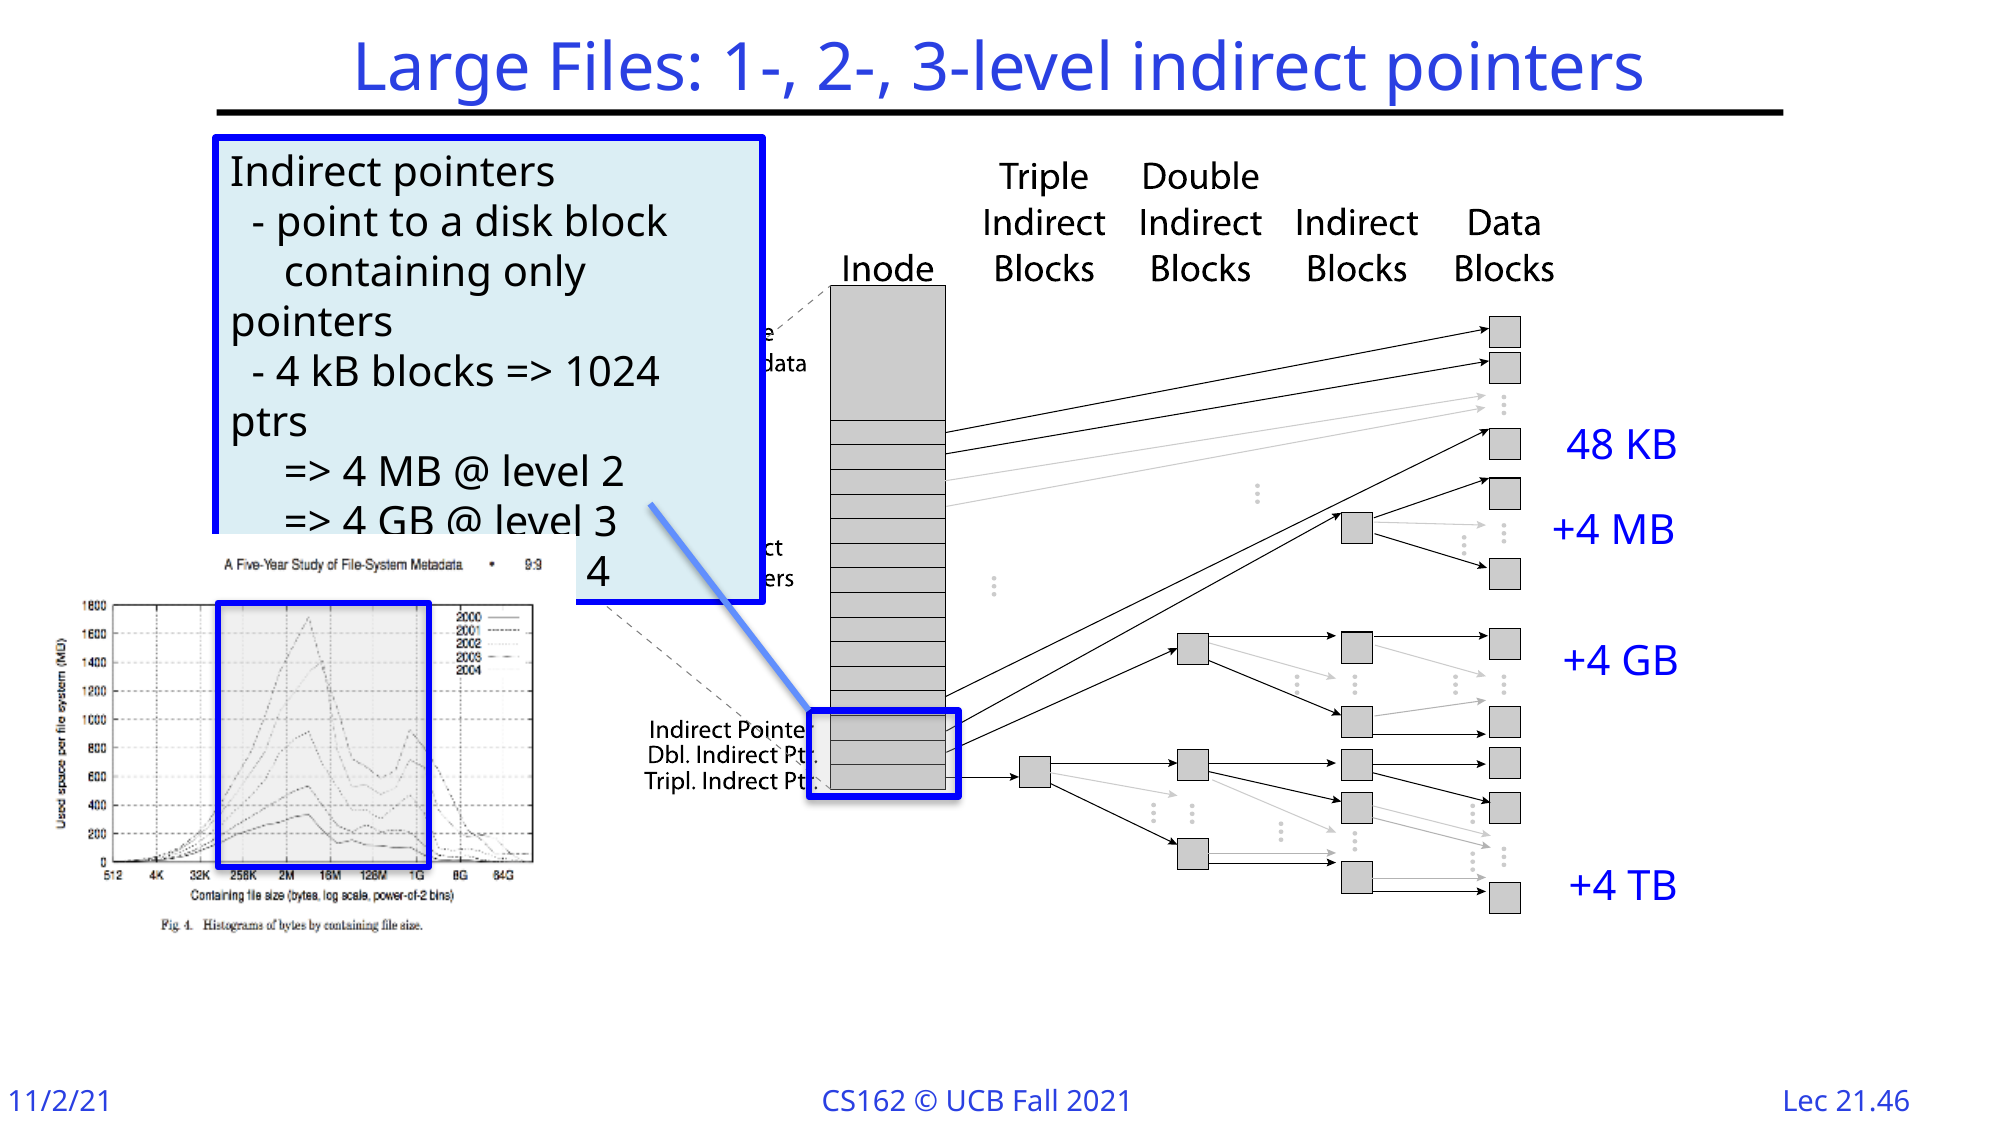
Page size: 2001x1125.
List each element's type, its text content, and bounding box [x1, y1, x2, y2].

title Large Files: 1-, 2-, 3-level indirect pointers [216, 24, 1784, 113]
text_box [649, 503, 809, 711]
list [310, 155, 1690, 915]
text_box Indirect pointers - point to a disk block containing only pointers - 4 kB blocks => 1024 ptrs => 4 MB @ level 2 => 4 GB @ level 3 => 4 TB @ level 4 [215, 137, 763, 532]
picture [45, 534, 576, 941]
